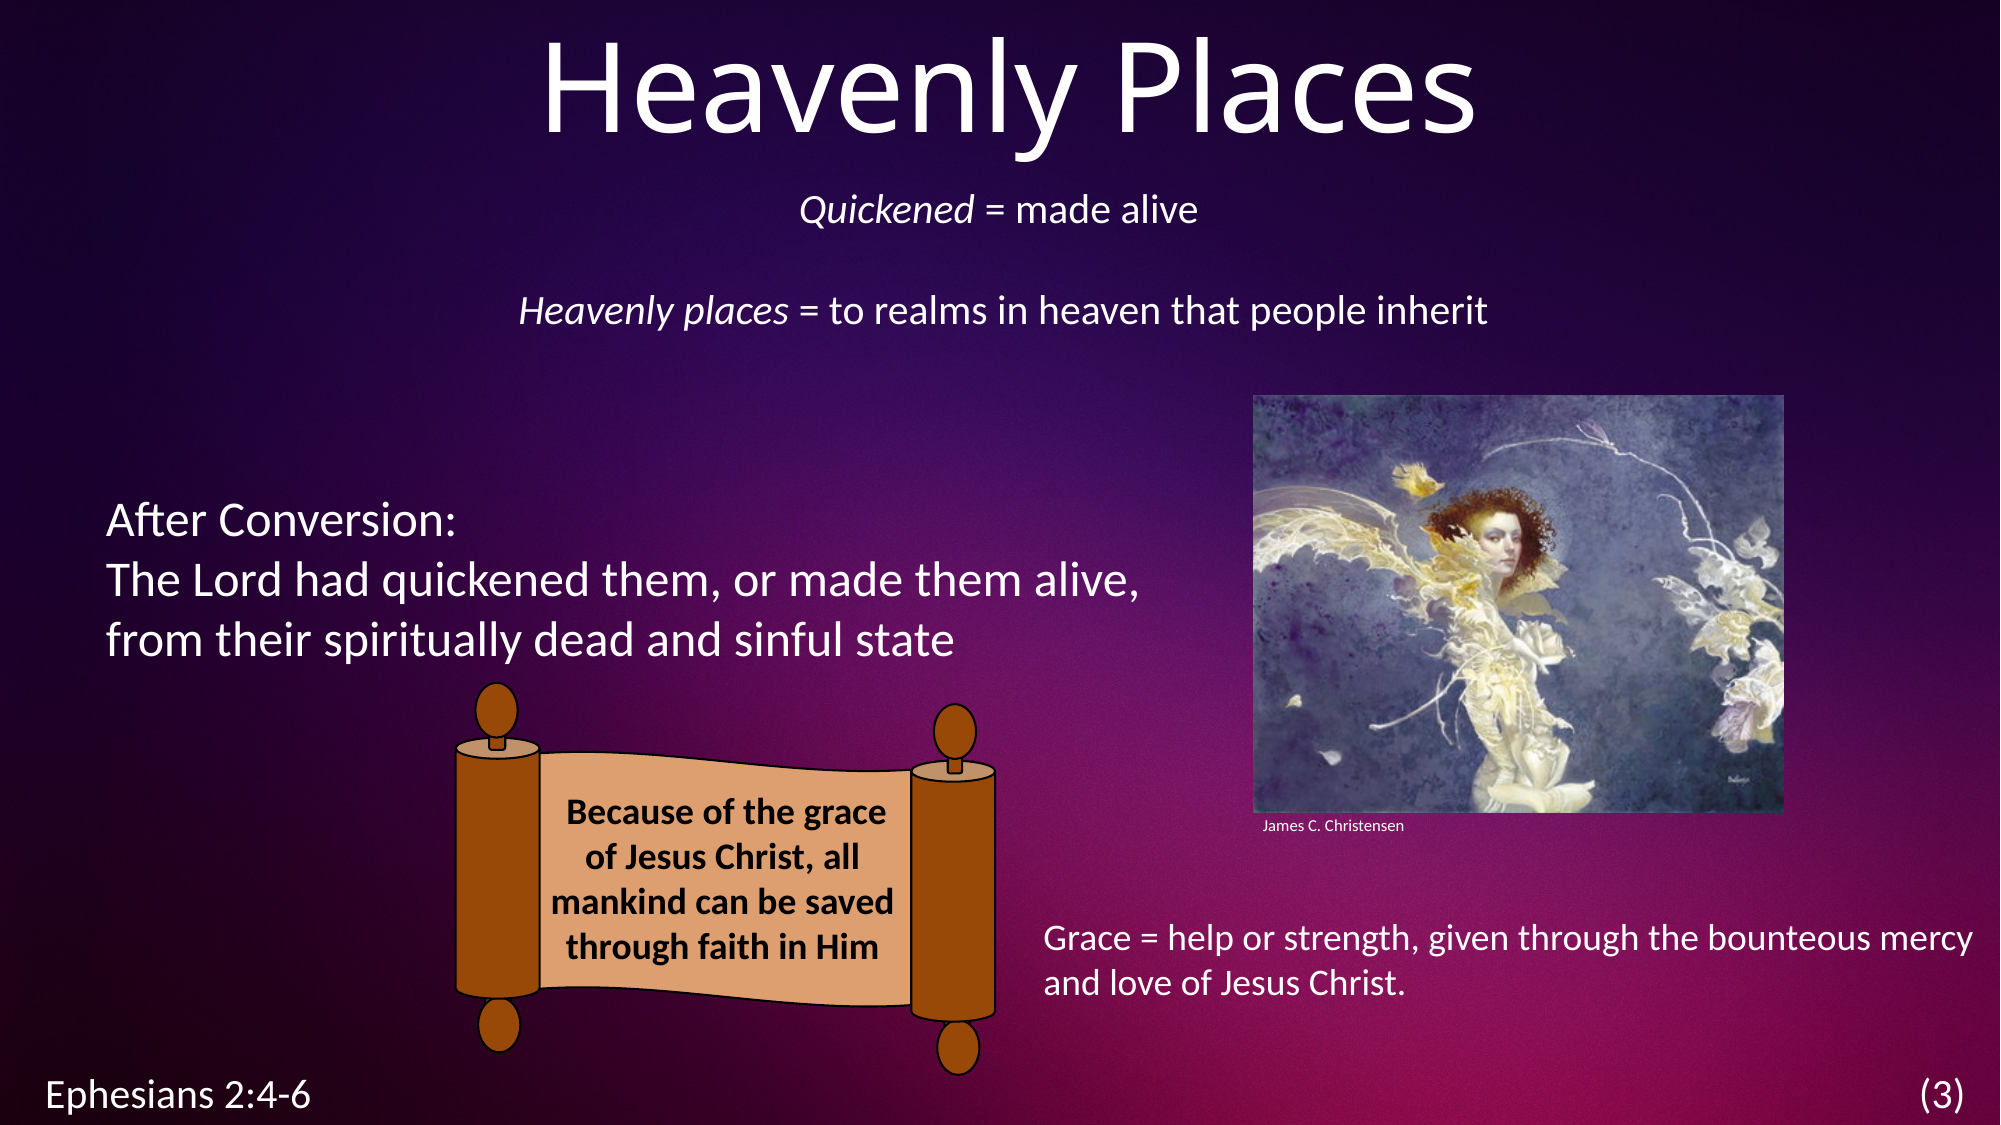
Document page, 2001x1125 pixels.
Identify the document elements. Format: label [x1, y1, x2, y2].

text_box [1248, 395, 1784, 843]
picture [0, 0, 2000, 1125]
text_box [455, 682, 996, 1075]
